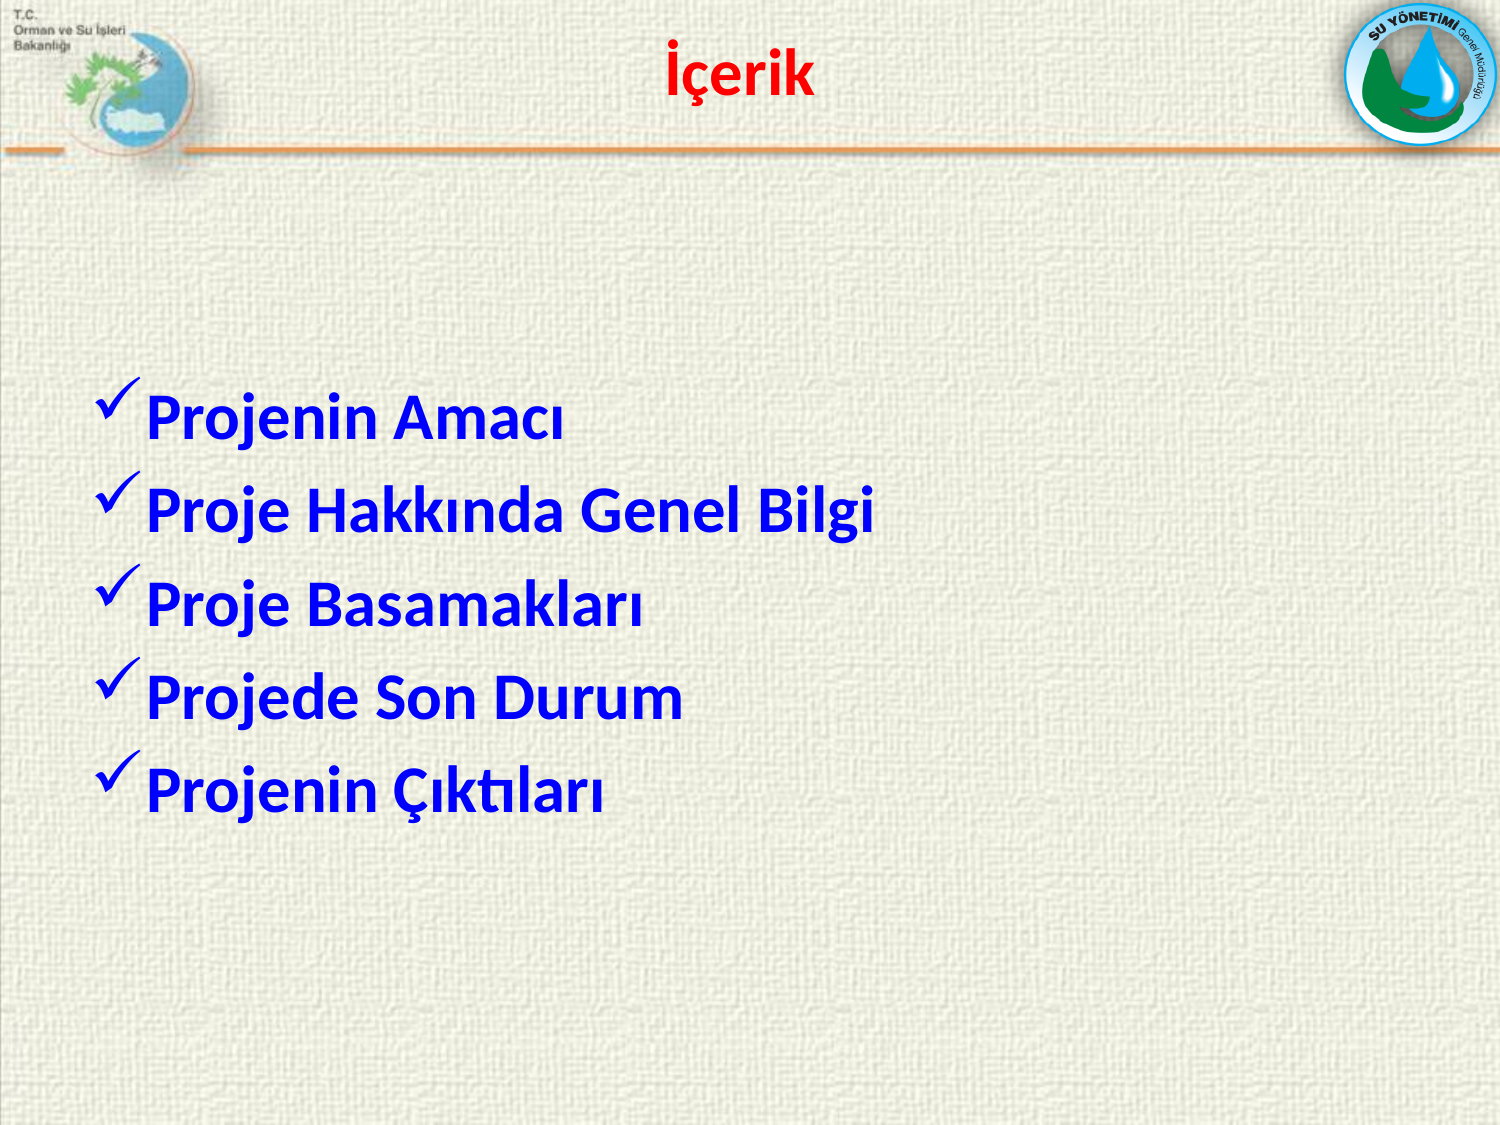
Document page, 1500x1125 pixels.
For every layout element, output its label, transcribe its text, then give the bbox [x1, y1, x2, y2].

picture [1439, 65, 1454, 103]
list Projenin Amacı Proje Hakkında Genel Bilgi Proje Basamakları Projede Son Durum Projenin Çıktıları [74, 364, 1426, 760]
picture [1394, 6, 1494, 143]
title İçerik [64, 0, 1416, 138]
picture [1416, 96, 1429, 108]
picture [0, 0, 1500, 1125]
